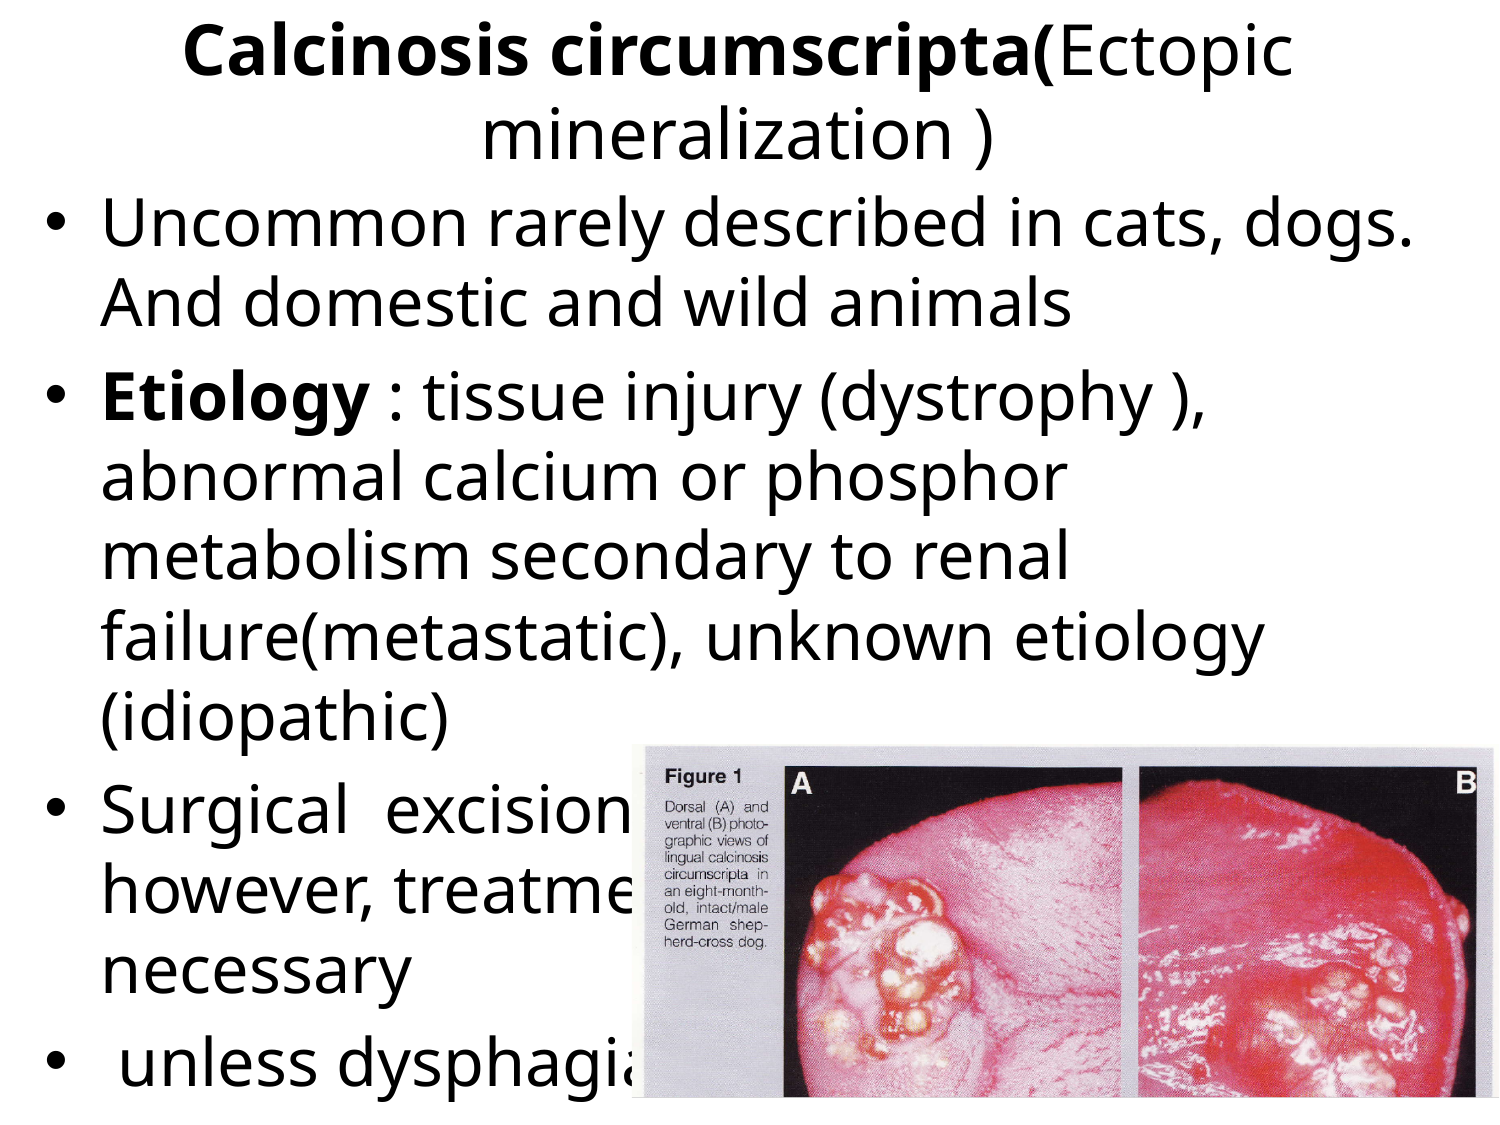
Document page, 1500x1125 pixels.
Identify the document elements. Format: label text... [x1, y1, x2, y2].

list Uncommon rarely described in cats, dogs. And domestic and wild animals Etiology : tissue injury (dystrophy ), abnormal calcium or phosphor metabolism secondary to renal failure(metastatic), unknown etiology (idiopathic) Surgical excision may be performed; however, treatment is usually not necessary unless dysphagia is present.. [29, 172, 1459, 1071]
picture [631, 744, 1500, 1107]
title Calcinosis circumscripta(Ectopic mineralization ) [29, 0, 1447, 172]
